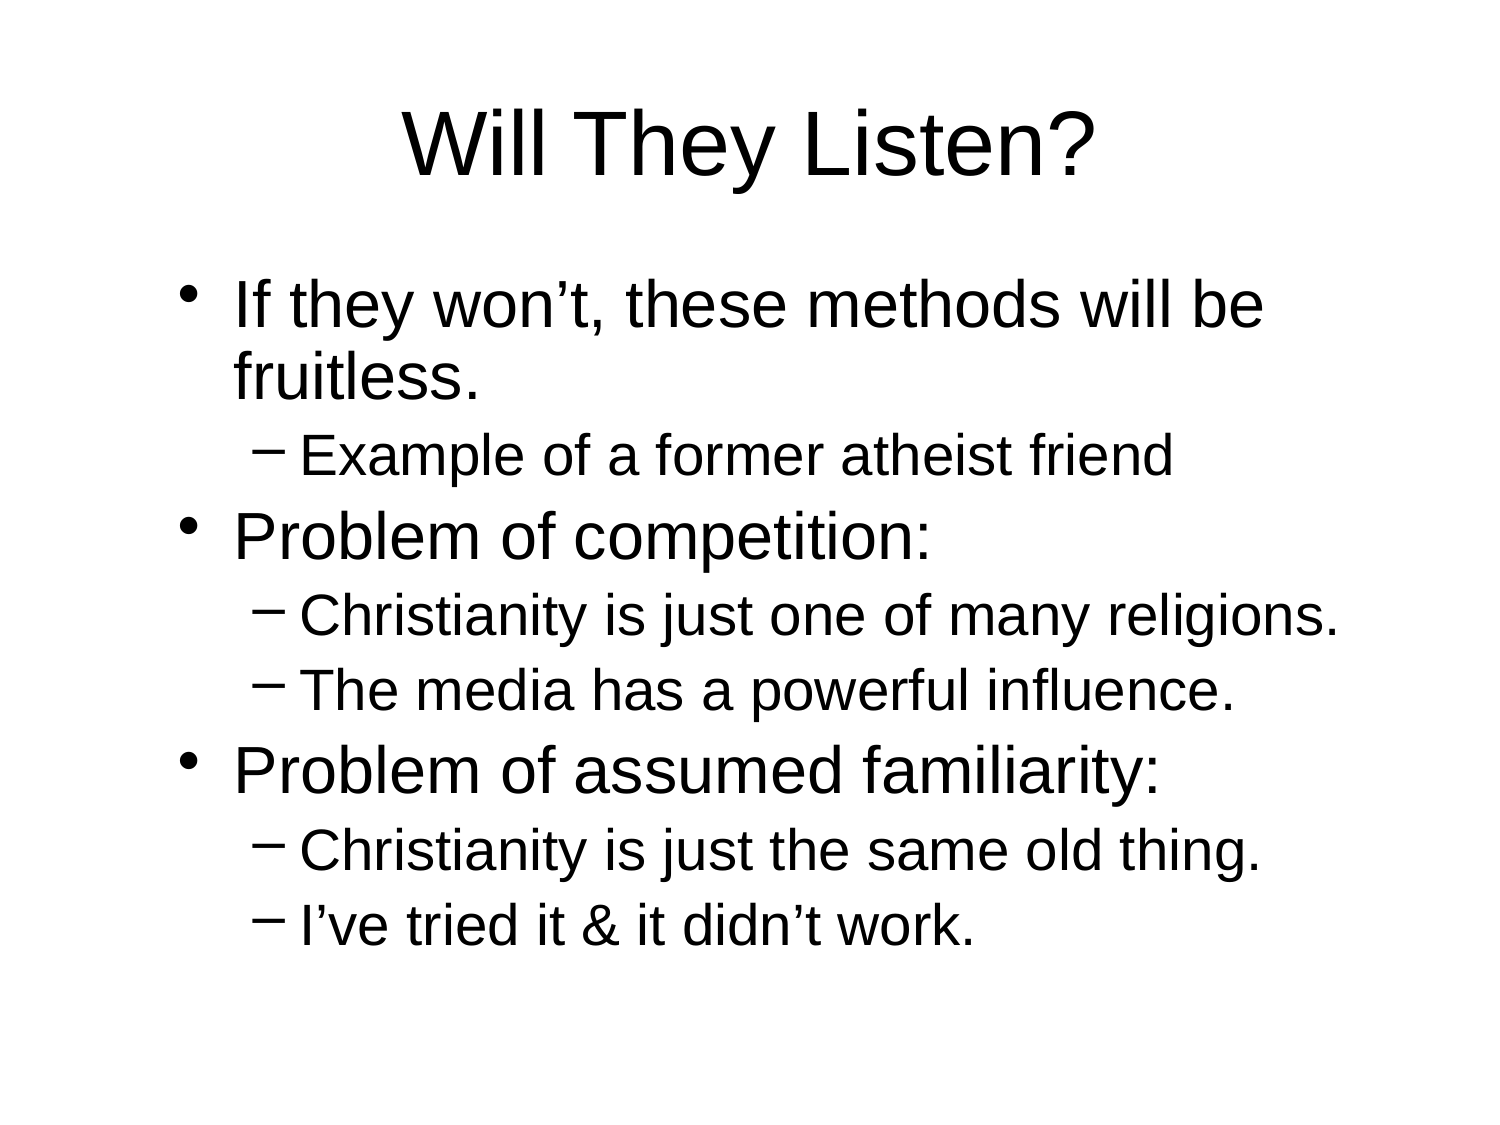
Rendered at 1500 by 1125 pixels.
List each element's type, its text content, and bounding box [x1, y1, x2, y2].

title Will They Listen? [74, 44, 1426, 233]
list If they won’t, these methods will be fruitless. Example of a former atheist friend Problem of competition: Christianity is just one of many religions. The media has a powerful influence. Problem of assumed familiarity: Christianity is just the same old thing. I’ve tried it & it didn’t work. [162, 262, 1401, 1006]
